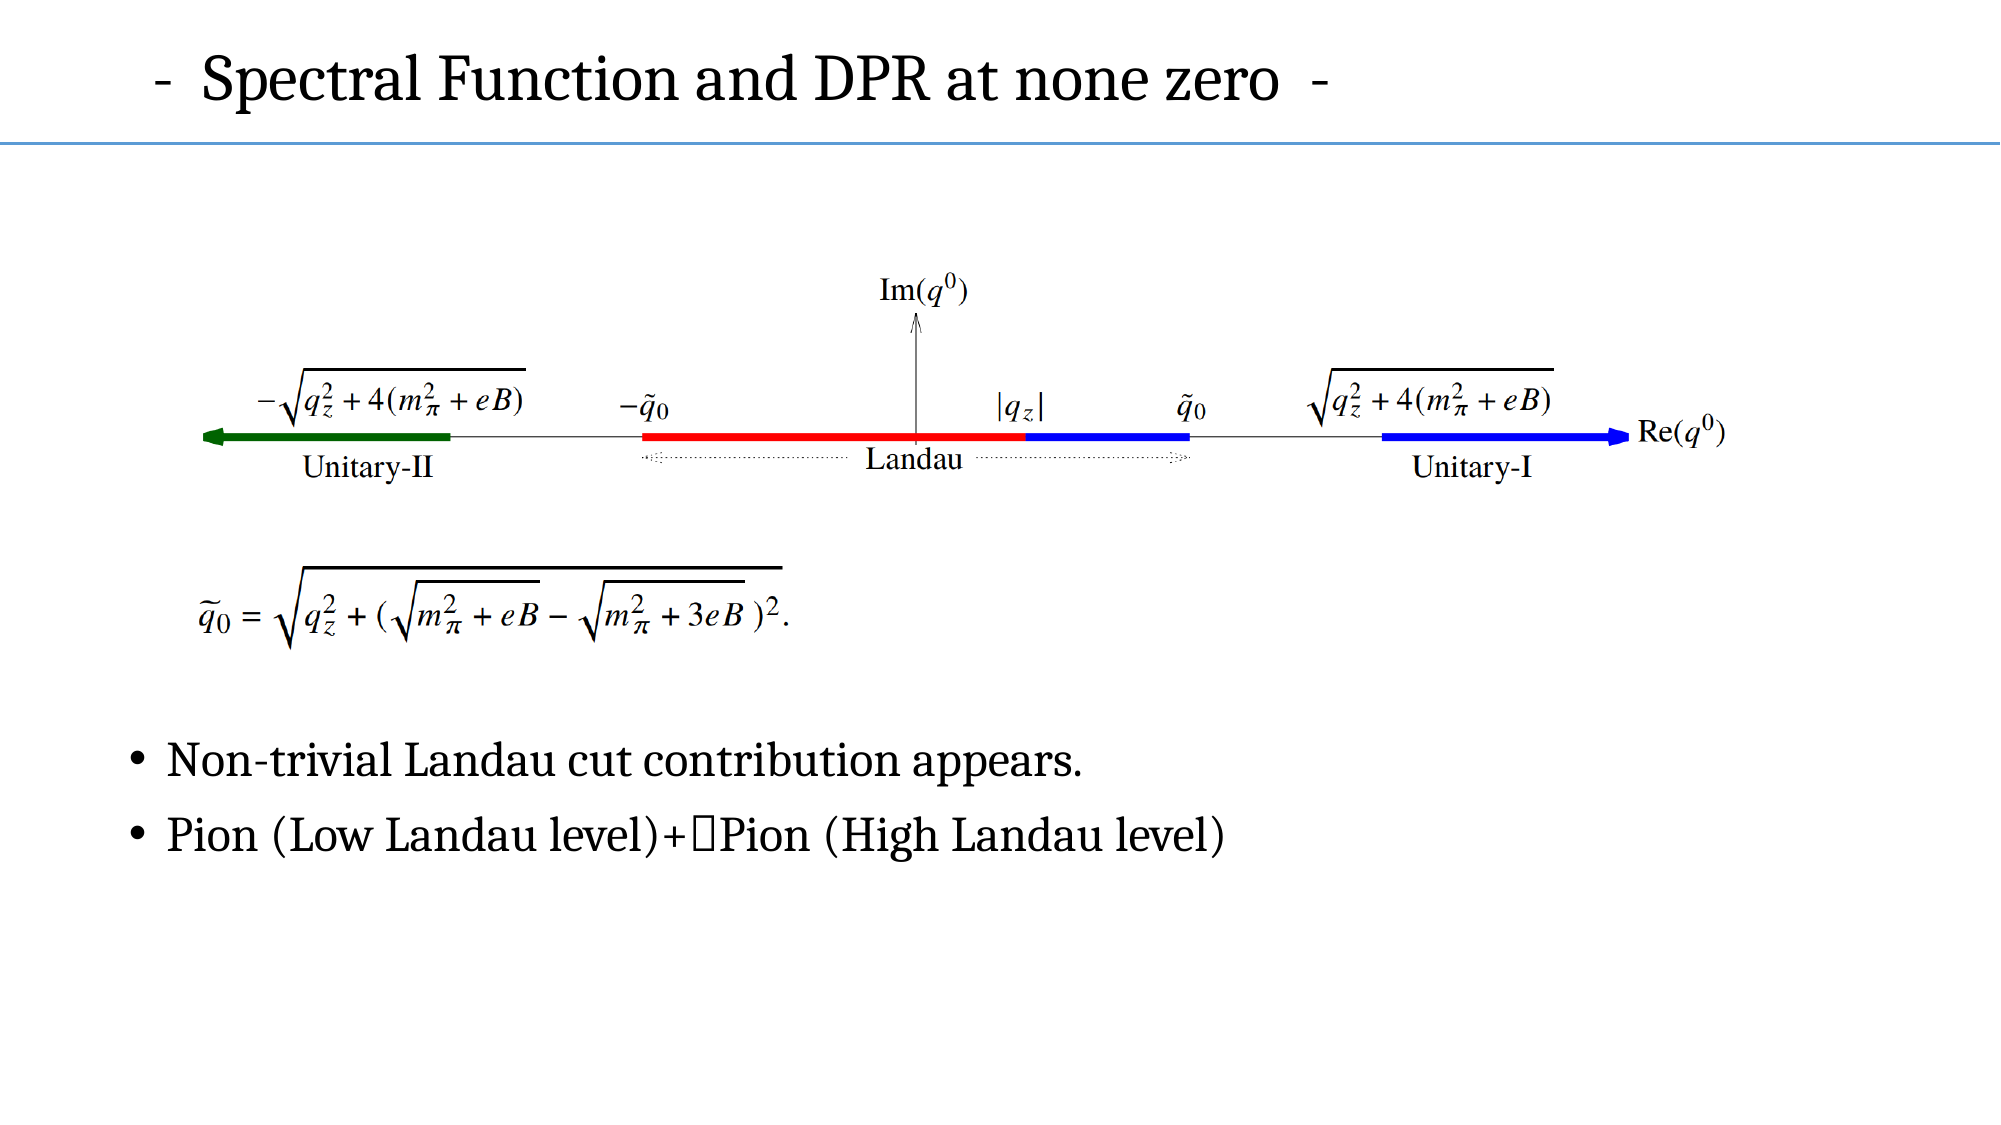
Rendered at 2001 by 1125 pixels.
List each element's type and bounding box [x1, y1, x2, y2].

picture [196, 562, 800, 652]
picture [173, 219, 1756, 493]
